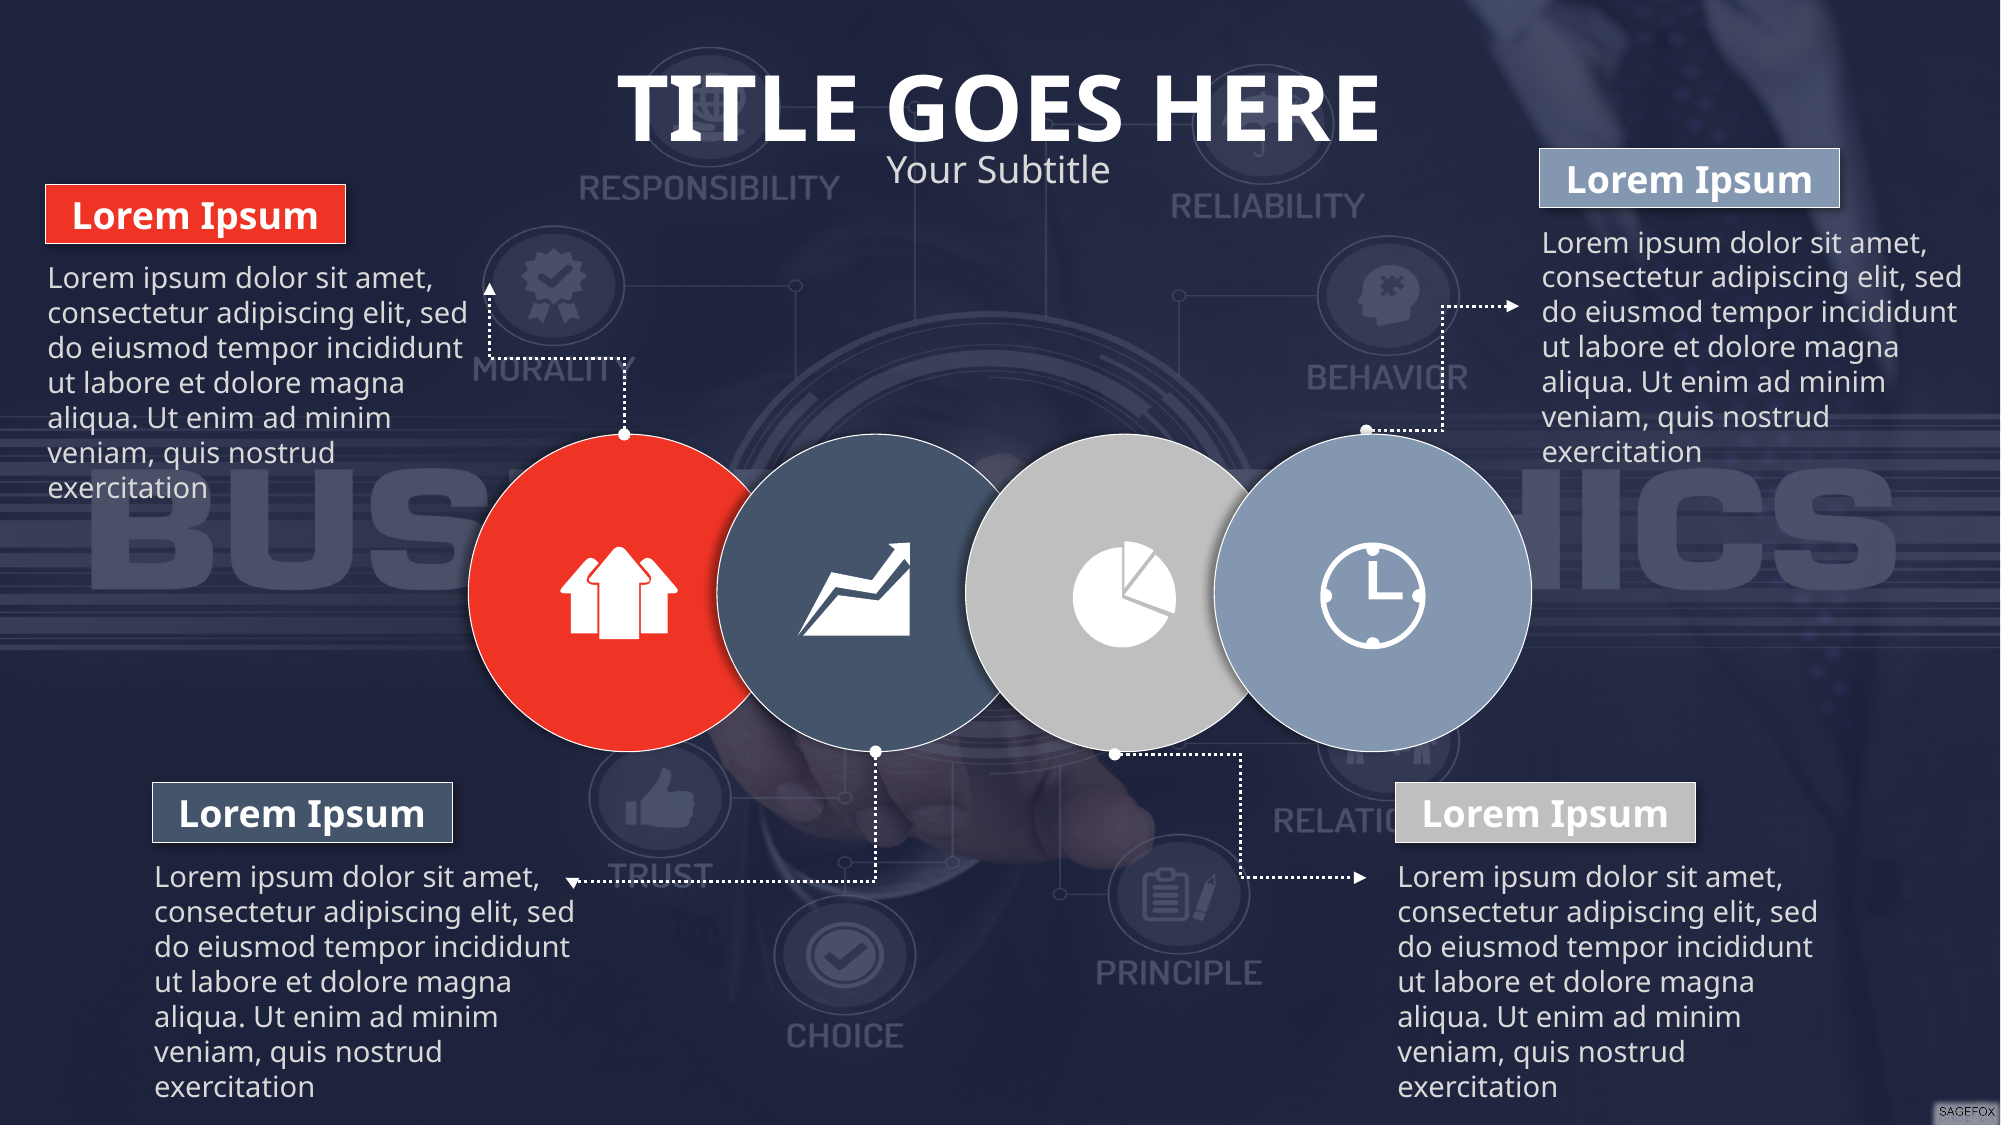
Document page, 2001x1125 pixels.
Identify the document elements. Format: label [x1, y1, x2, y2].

text_box [657, 659, 784, 970]
text_box [37, 184, 490, 477]
text_box [1114, 754, 1367, 878]
text_box [797, 542, 910, 636]
text_box [1387, 782, 1840, 1076]
text_box [548, 42, 1452, 199]
text_box [490, 291, 633, 426]
text_box [1366, 306, 1520, 431]
text_box [558, 546, 680, 640]
picture [1936, 1106, 1997, 1123]
text_box [715, 433, 993, 753]
text_box [1531, 148, 1984, 441]
text_box [144, 782, 597, 1076]
text_box [467, 433, 744, 753]
text_box [1320, 542, 1426, 650]
text_box [964, 433, 1242, 753]
text_box [1072, 541, 1176, 648]
text_box [1213, 433, 1533, 753]
